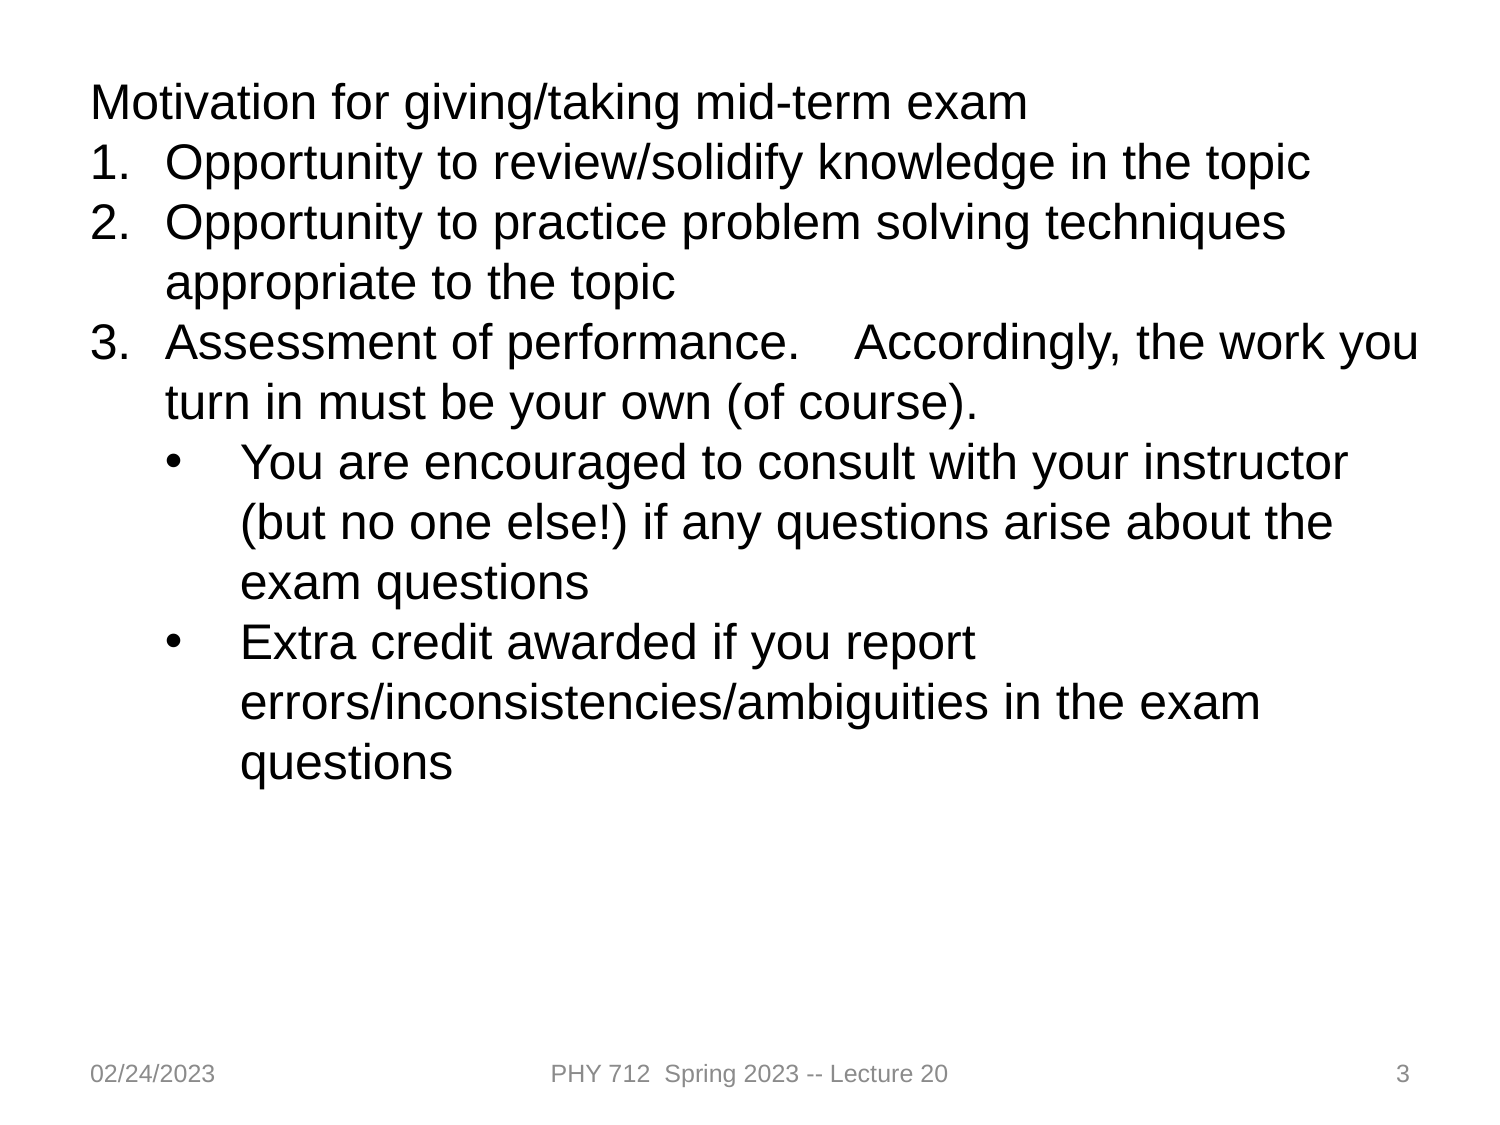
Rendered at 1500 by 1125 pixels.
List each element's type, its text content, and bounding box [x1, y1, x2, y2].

text_box Motivation for giving/taking mid-term exam Opportunity to review/solidify knowledge in the topic Opportunity to practice problem solving techniques appropriate to the topic Assessment of performance. Accordingly, the work you turn in must be your own (of course). You are encouraged to consult with your instructor (but no one else!) if any questions arise about the exam questions Extra credit awarded if you report errors/inconsistencies/ambiguities in the exam questions [75, 62, 1450, 798]
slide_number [75, 1042, 425, 1103]
slide_number 3 [1074, 1042, 1425, 1103]
footer PHY 712 Spring 2023 -- Lecture 20 [512, 1042, 988, 1103]
